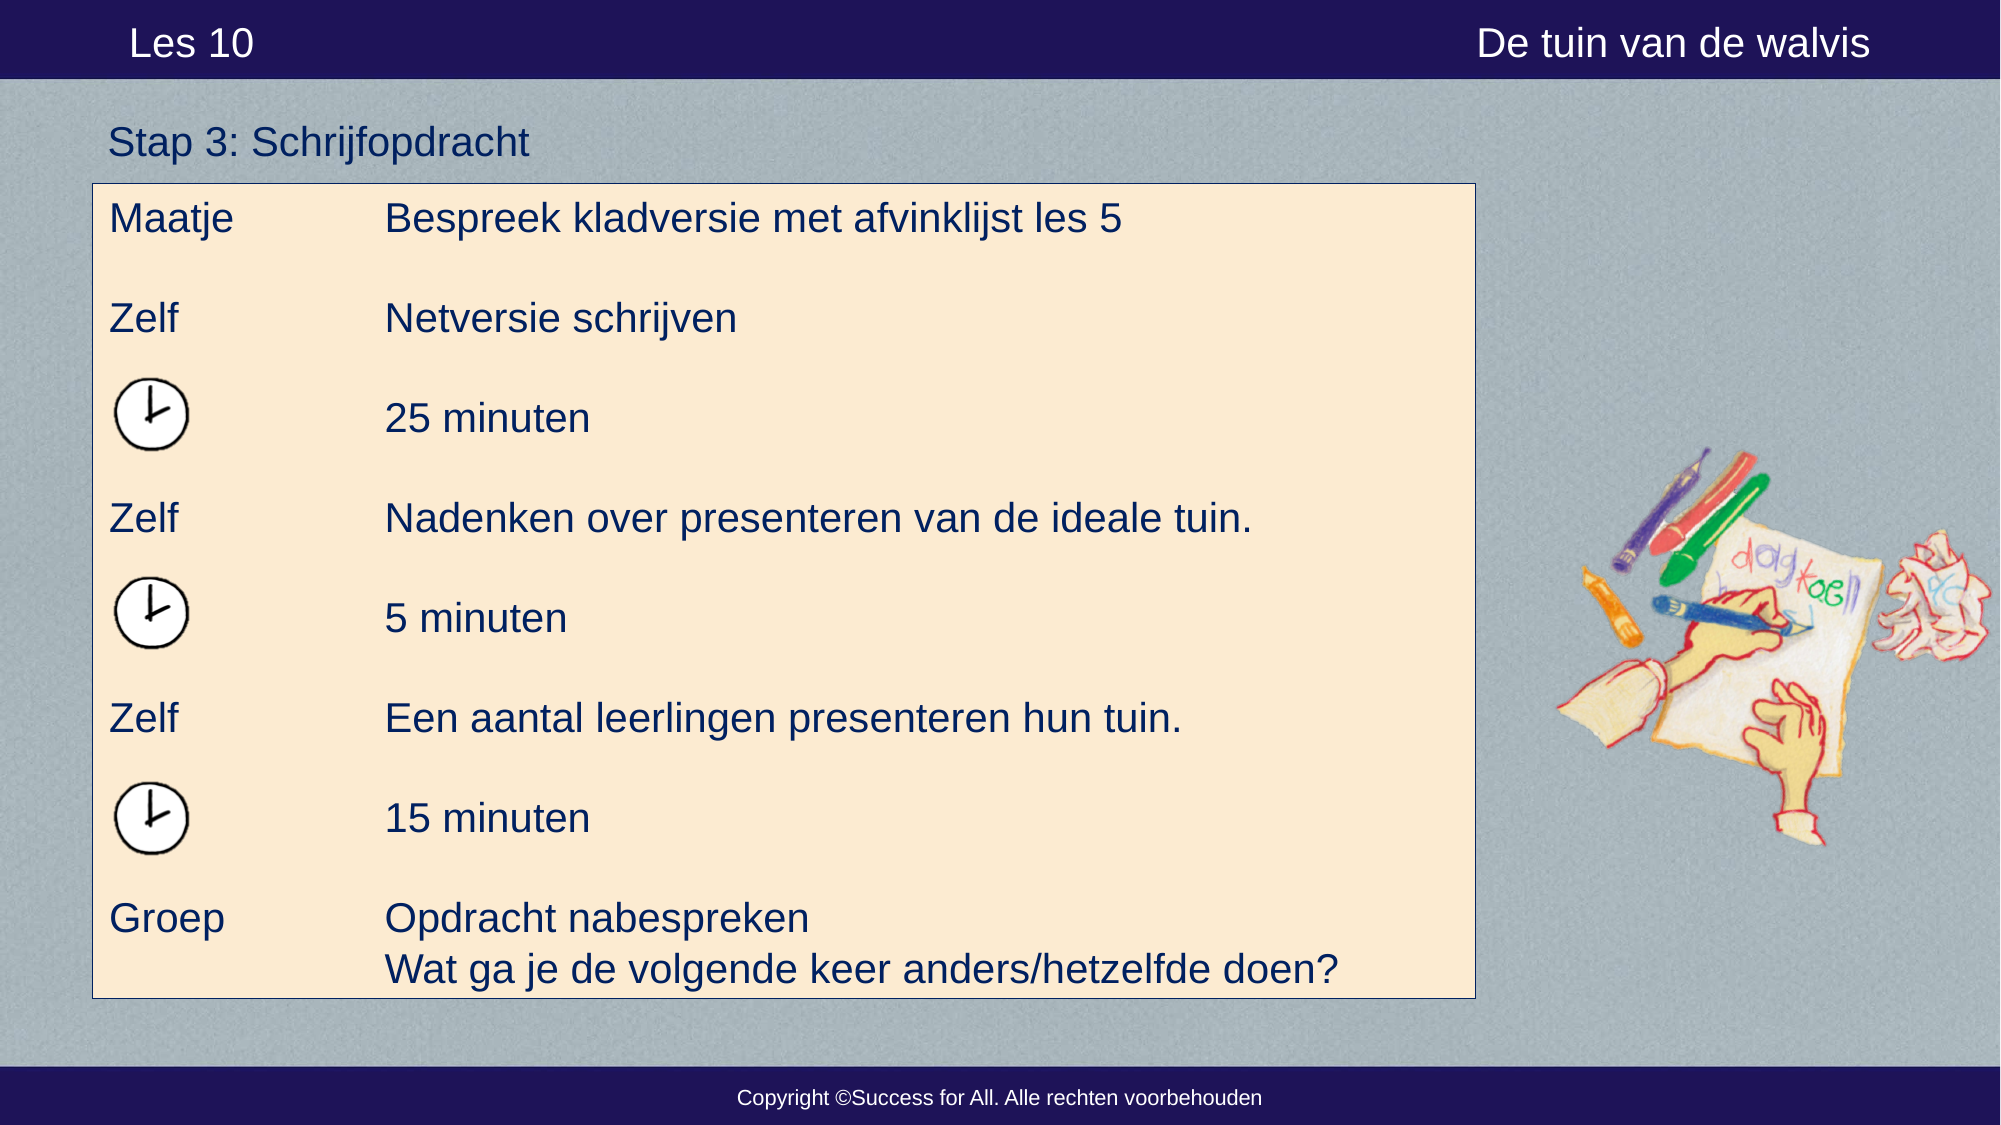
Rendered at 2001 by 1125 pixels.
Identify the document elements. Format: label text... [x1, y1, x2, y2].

text_box Copyright ©Success for All. Alle rechten voorbehouden [0, 1076, 2000, 1125]
picture [0, 0, 2001, 1125]
text_box Les 10 [114, 8, 354, 73]
text_box De tuin van de walvis [999, 8, 1886, 73]
text_box Stap 3: Schrijfopdracht [92, 107, 886, 173]
text_box Maatje Bespreek kladversie met afvinklijst les 5 Zelf Netversie schrijven 25 minuten Zelf Nadenken over presenteren van de ideale tuin. 5 minuten Zelf Een aantal leerlingen presenteren hun tuin. 15 minuten Groep Opdracht nabespreken Wat ga je de volgende keer anders/hetzelfde doen? [92, 183, 1476, 999]
